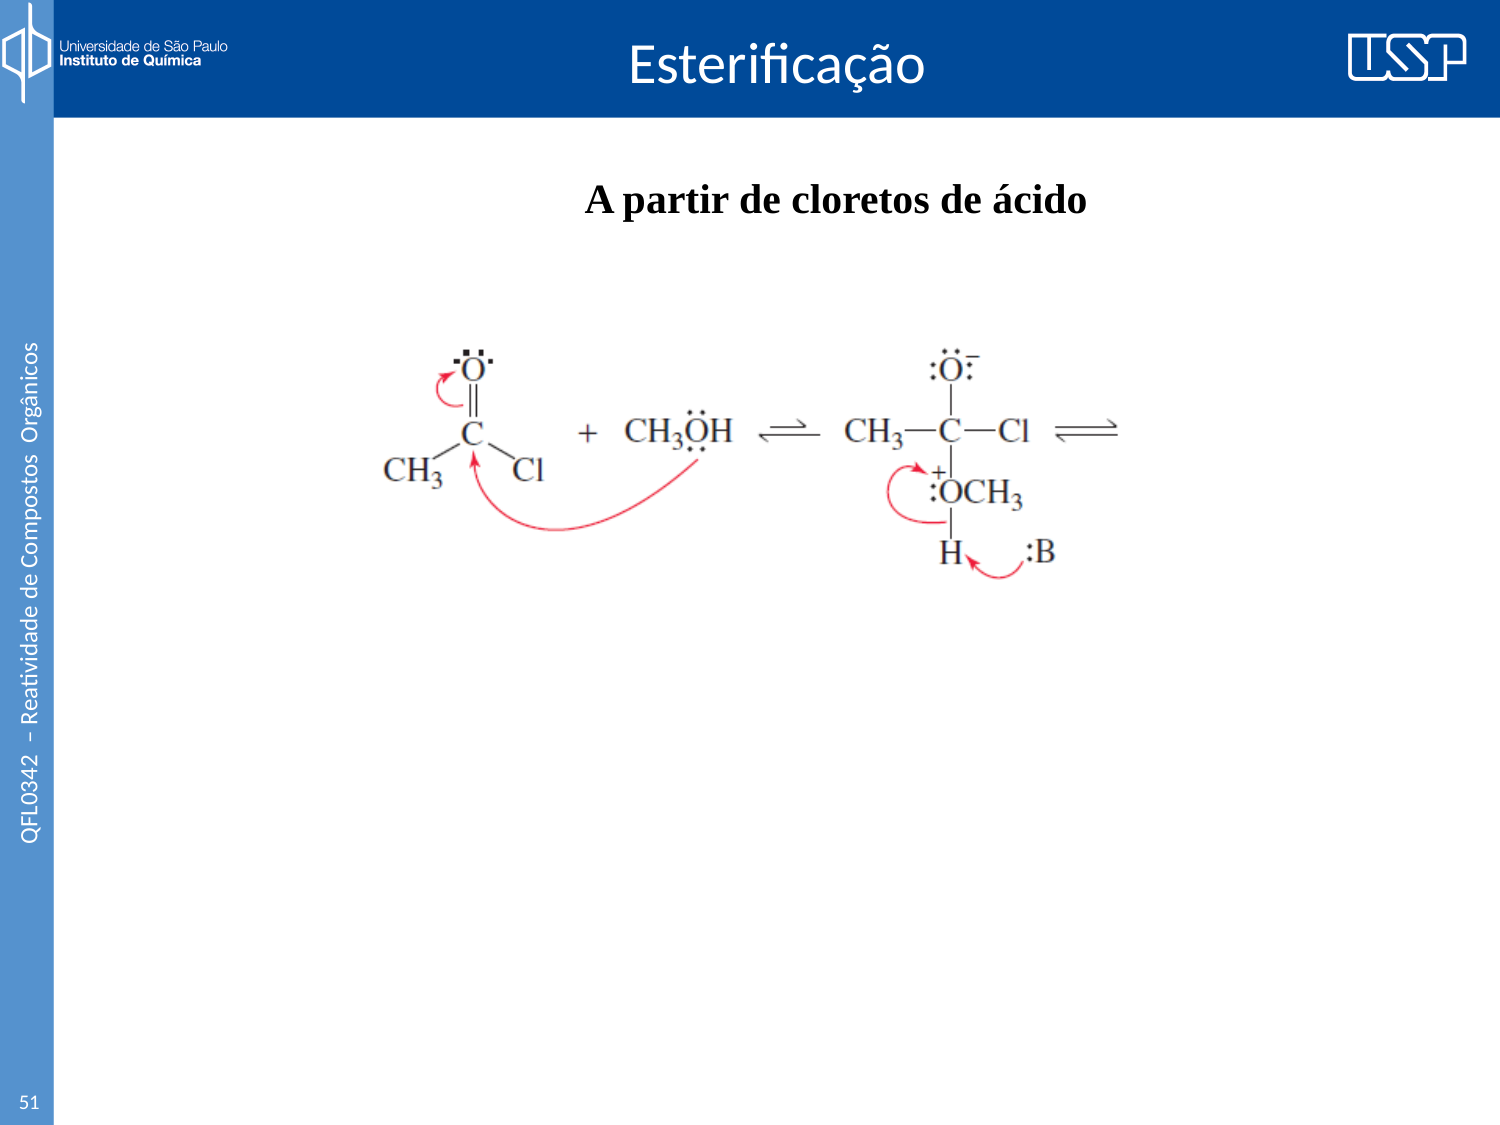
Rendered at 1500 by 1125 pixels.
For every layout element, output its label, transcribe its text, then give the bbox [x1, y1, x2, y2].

slide_number 51 [0, 1081, 55, 1121]
picture [0, 0, 1500, 1125]
title Esterificação [54, 0, 1500, 120]
text_box A partir de cloretos de ácido [569, 164, 931, 240]
